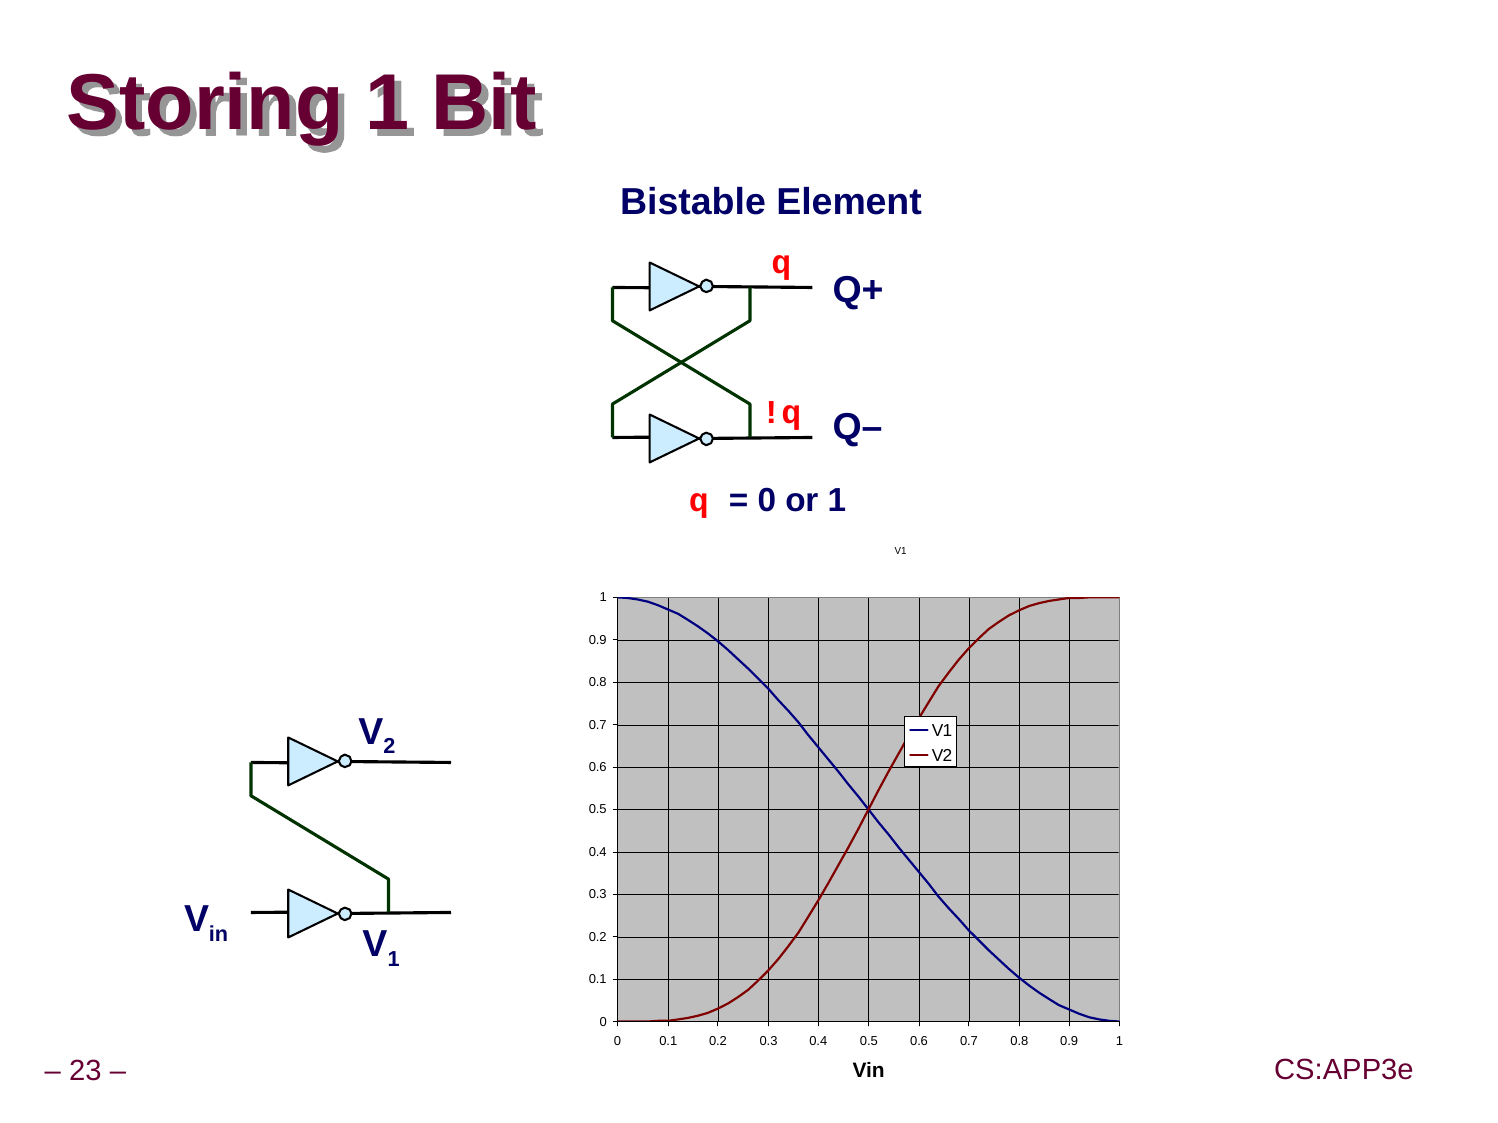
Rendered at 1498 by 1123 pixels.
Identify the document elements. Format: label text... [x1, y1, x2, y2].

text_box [612, 237, 901, 527]
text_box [174, 699, 452, 969]
title Storing 1 Bit [66, 40, 1495, 169]
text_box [574, 527, 1228, 574]
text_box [574, 574, 1228, 1098]
text_box Bistable Element [612, 174, 930, 231]
